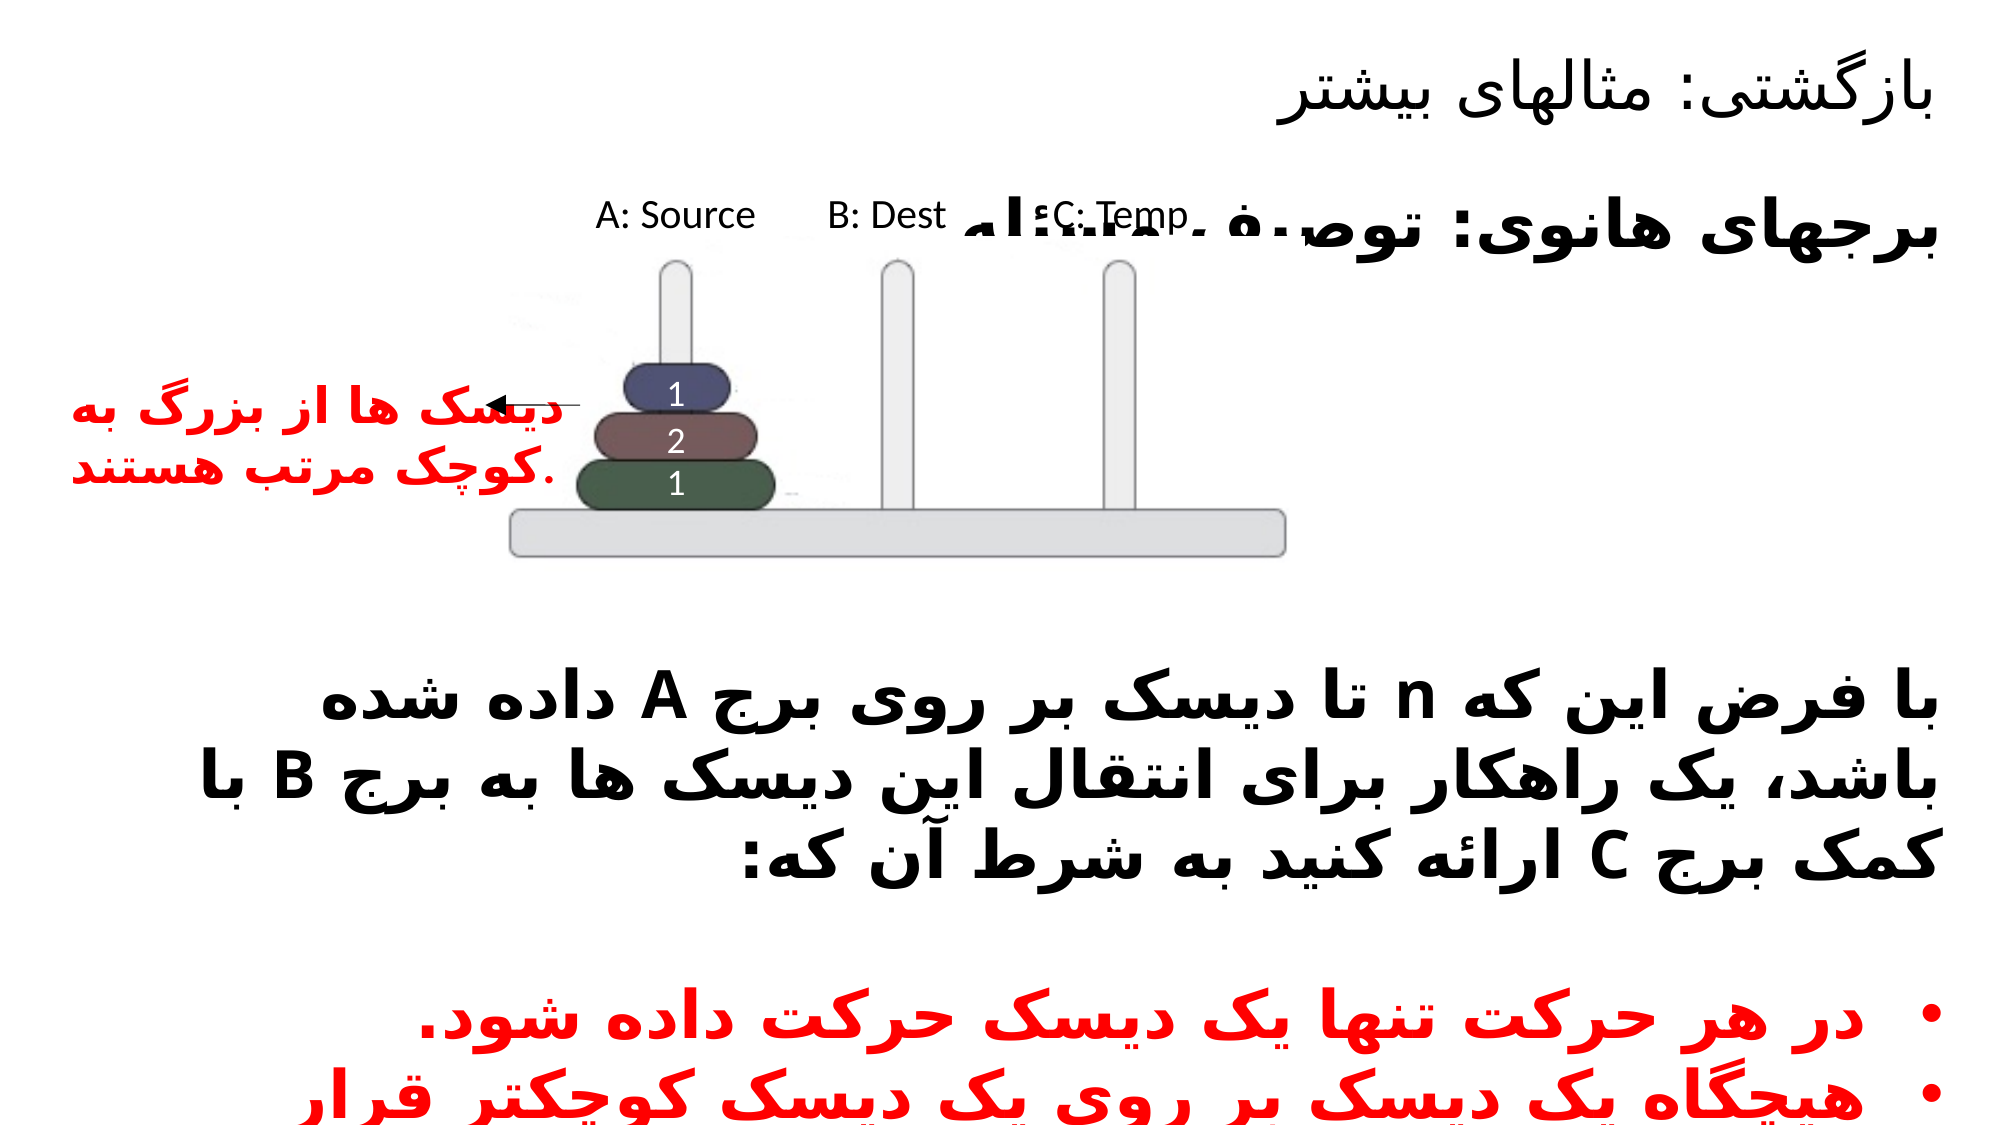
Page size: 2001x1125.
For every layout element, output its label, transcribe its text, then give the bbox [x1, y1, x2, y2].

text_box B: Dest [812, 179, 962, 236]
text_box C: Temp [1038, 179, 1204, 236]
text_box دیسک ها از بزرگ به کوچک مرتب هستند. [55, 366, 485, 502]
picture [485, 236, 1305, 574]
text_box برجهای هانوی: توصیف مسئله [816, 173, 1959, 269]
text_box بازگشتی: مثالهای بیشتر [1264, 35, 1953, 131]
text_box A: Source [580, 179, 772, 236]
text_box با فرض این که n تا دیسک بر روی برج A داده شده باشد، یک راهکار برای انتقال این دیسک ها به برج B با کمک برج C ارائه کنید به شرط آن که: در هر حرکت تنها یک دیسک حرکت داده شود. هیچگاه یک دیسک بر روی یک دیسک کوچکتر قرار نگیرد. [132, 645, 1959, 1125]
